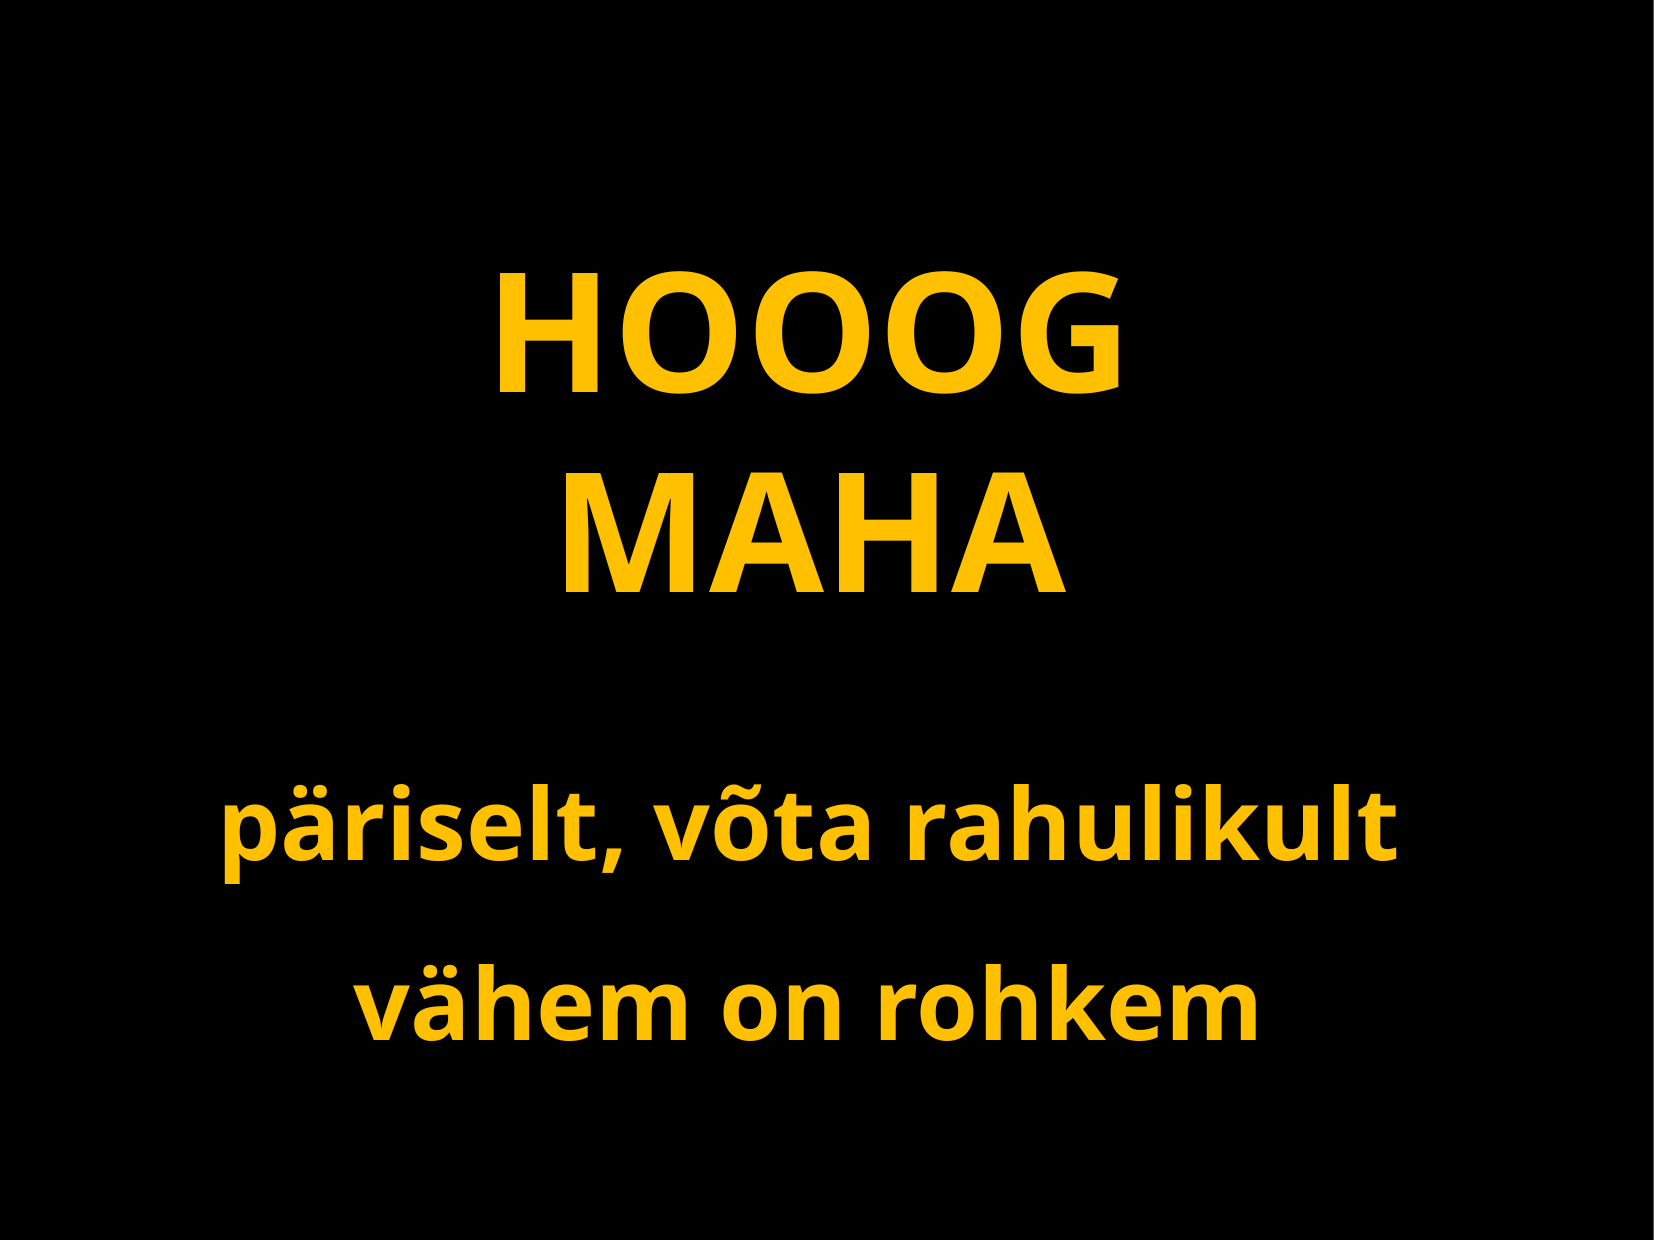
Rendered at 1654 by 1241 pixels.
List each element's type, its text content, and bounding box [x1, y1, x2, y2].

text_box HOOOG MAHA päriselt, võta rahulikult vähem on rohkem [106, 218, 1512, 1068]
